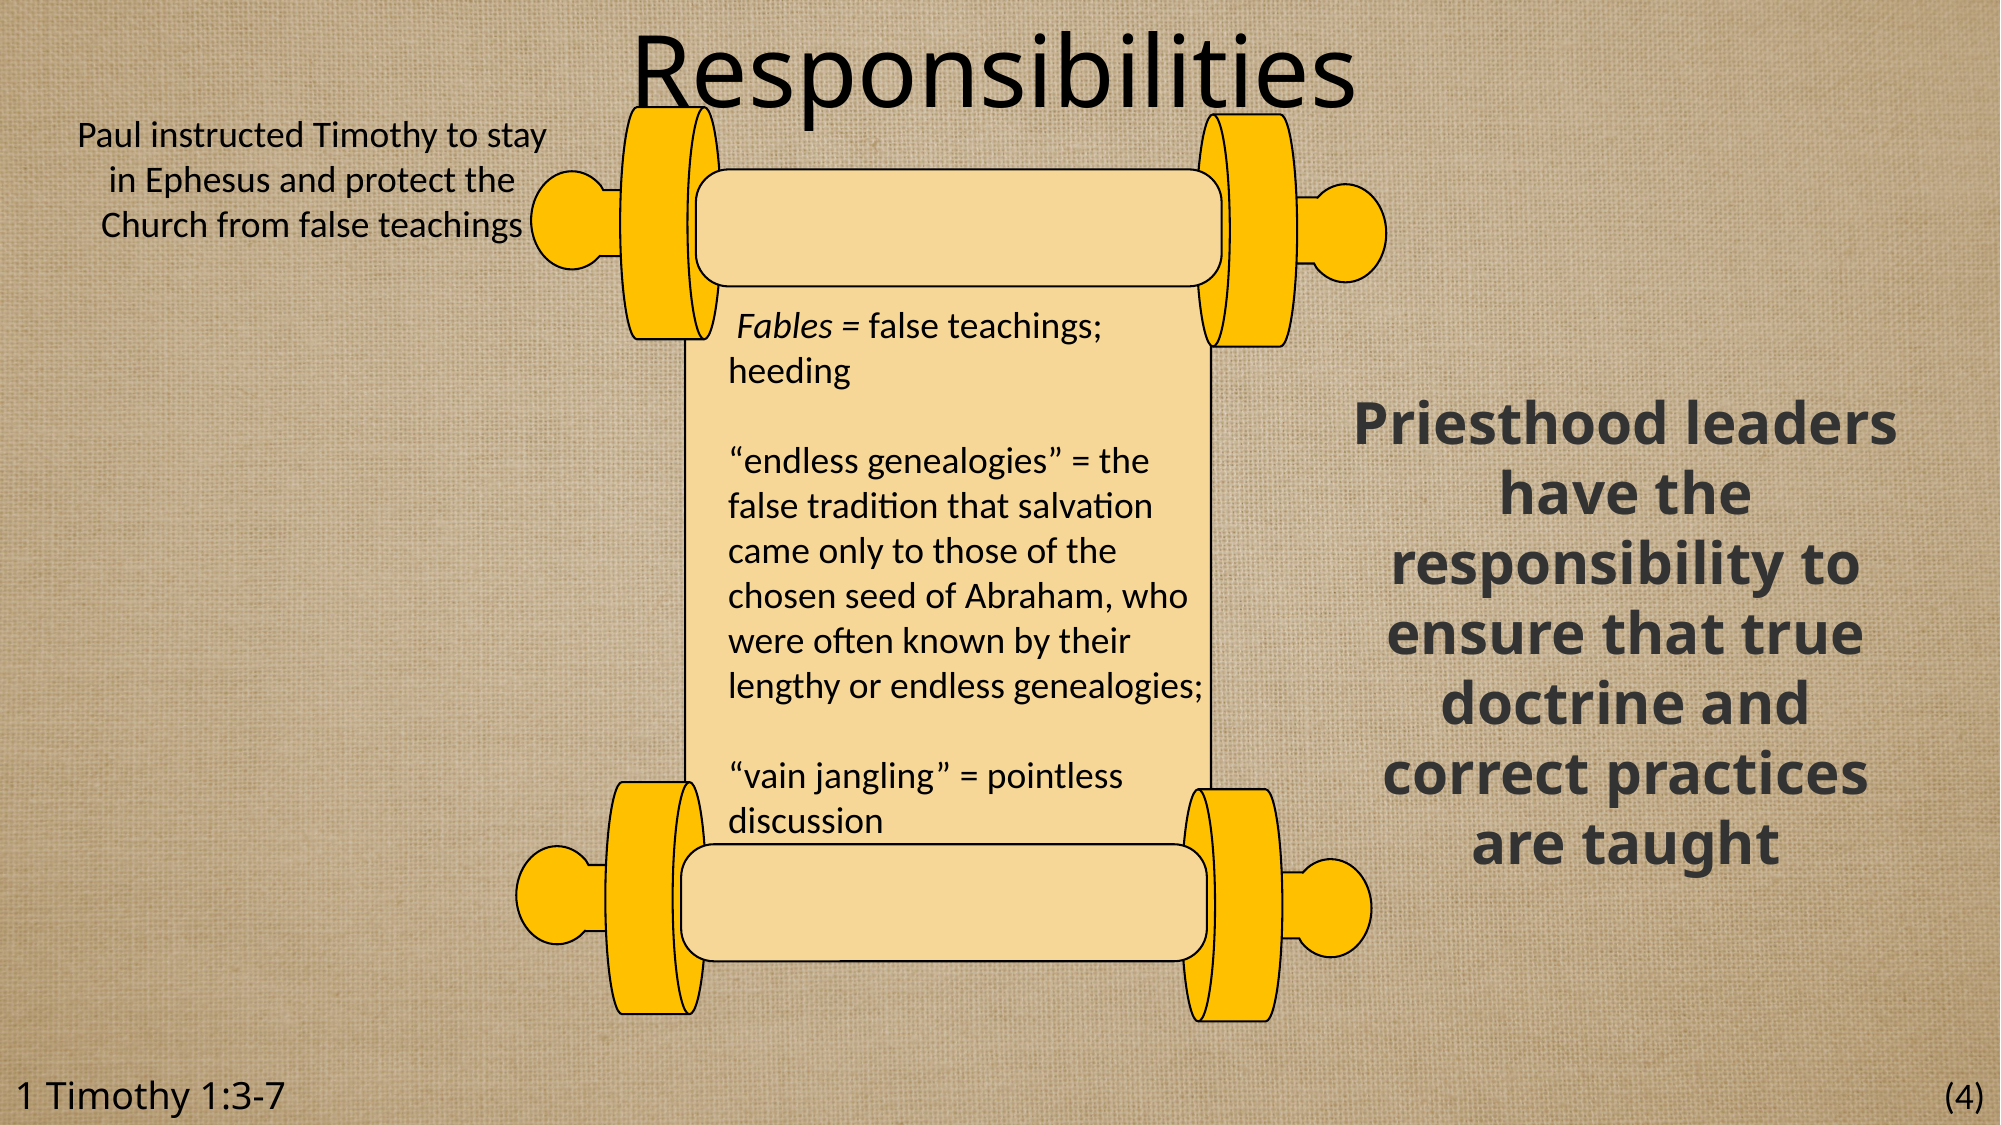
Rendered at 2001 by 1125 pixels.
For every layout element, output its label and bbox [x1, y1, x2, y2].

picture [0, 0, 2000, 1125]
text_box [516, 107, 1387, 1022]
